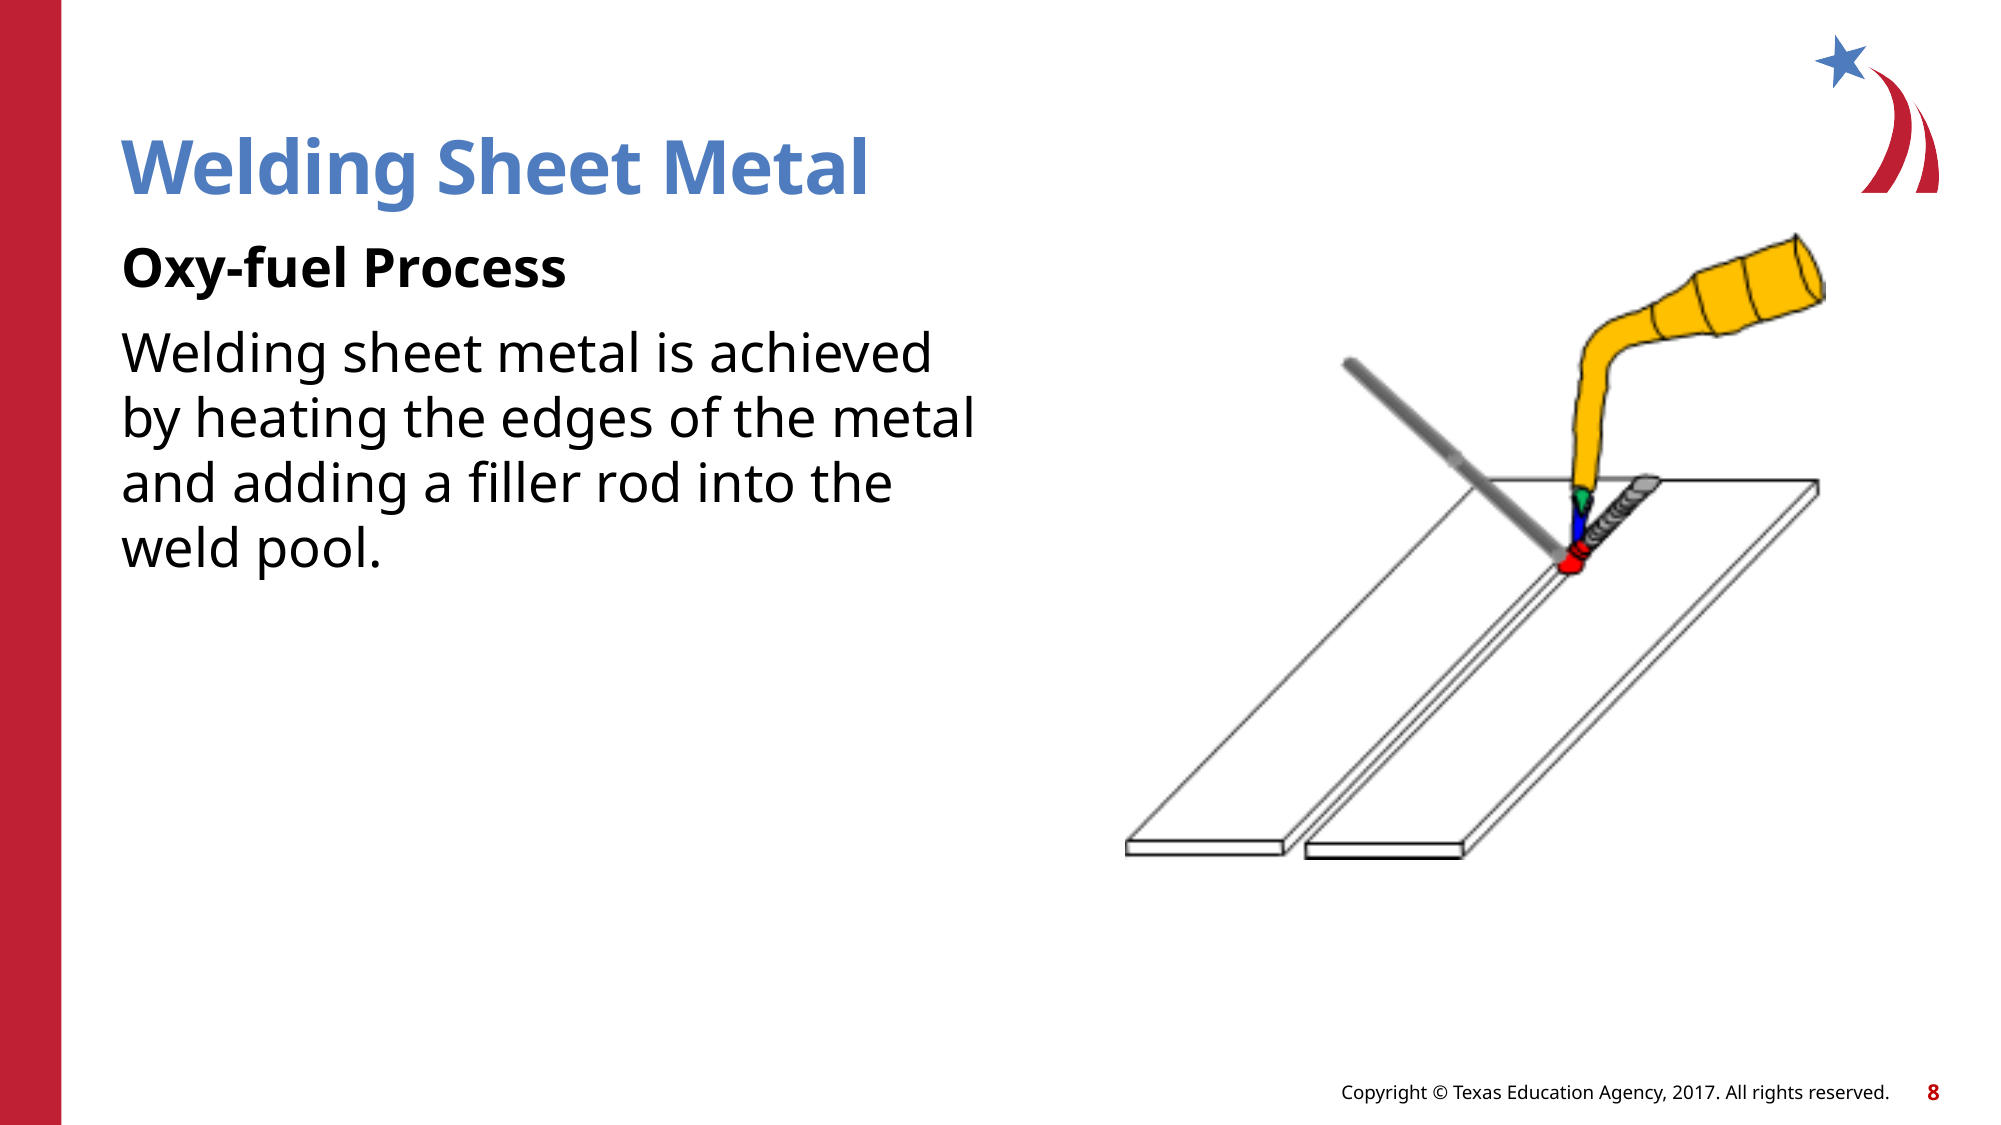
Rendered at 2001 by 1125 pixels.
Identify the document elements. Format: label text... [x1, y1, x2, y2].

picture [1814, 34, 1939, 193]
list Oxy-fuel Process Welding sheet metal is achieved by heating the edges of the metal and adding a filler rod into the weld pool. [121, 233, 1000, 1010]
picture [1125, 232, 1826, 860]
title Welding Sheet Metal [121, 66, 1772, 211]
